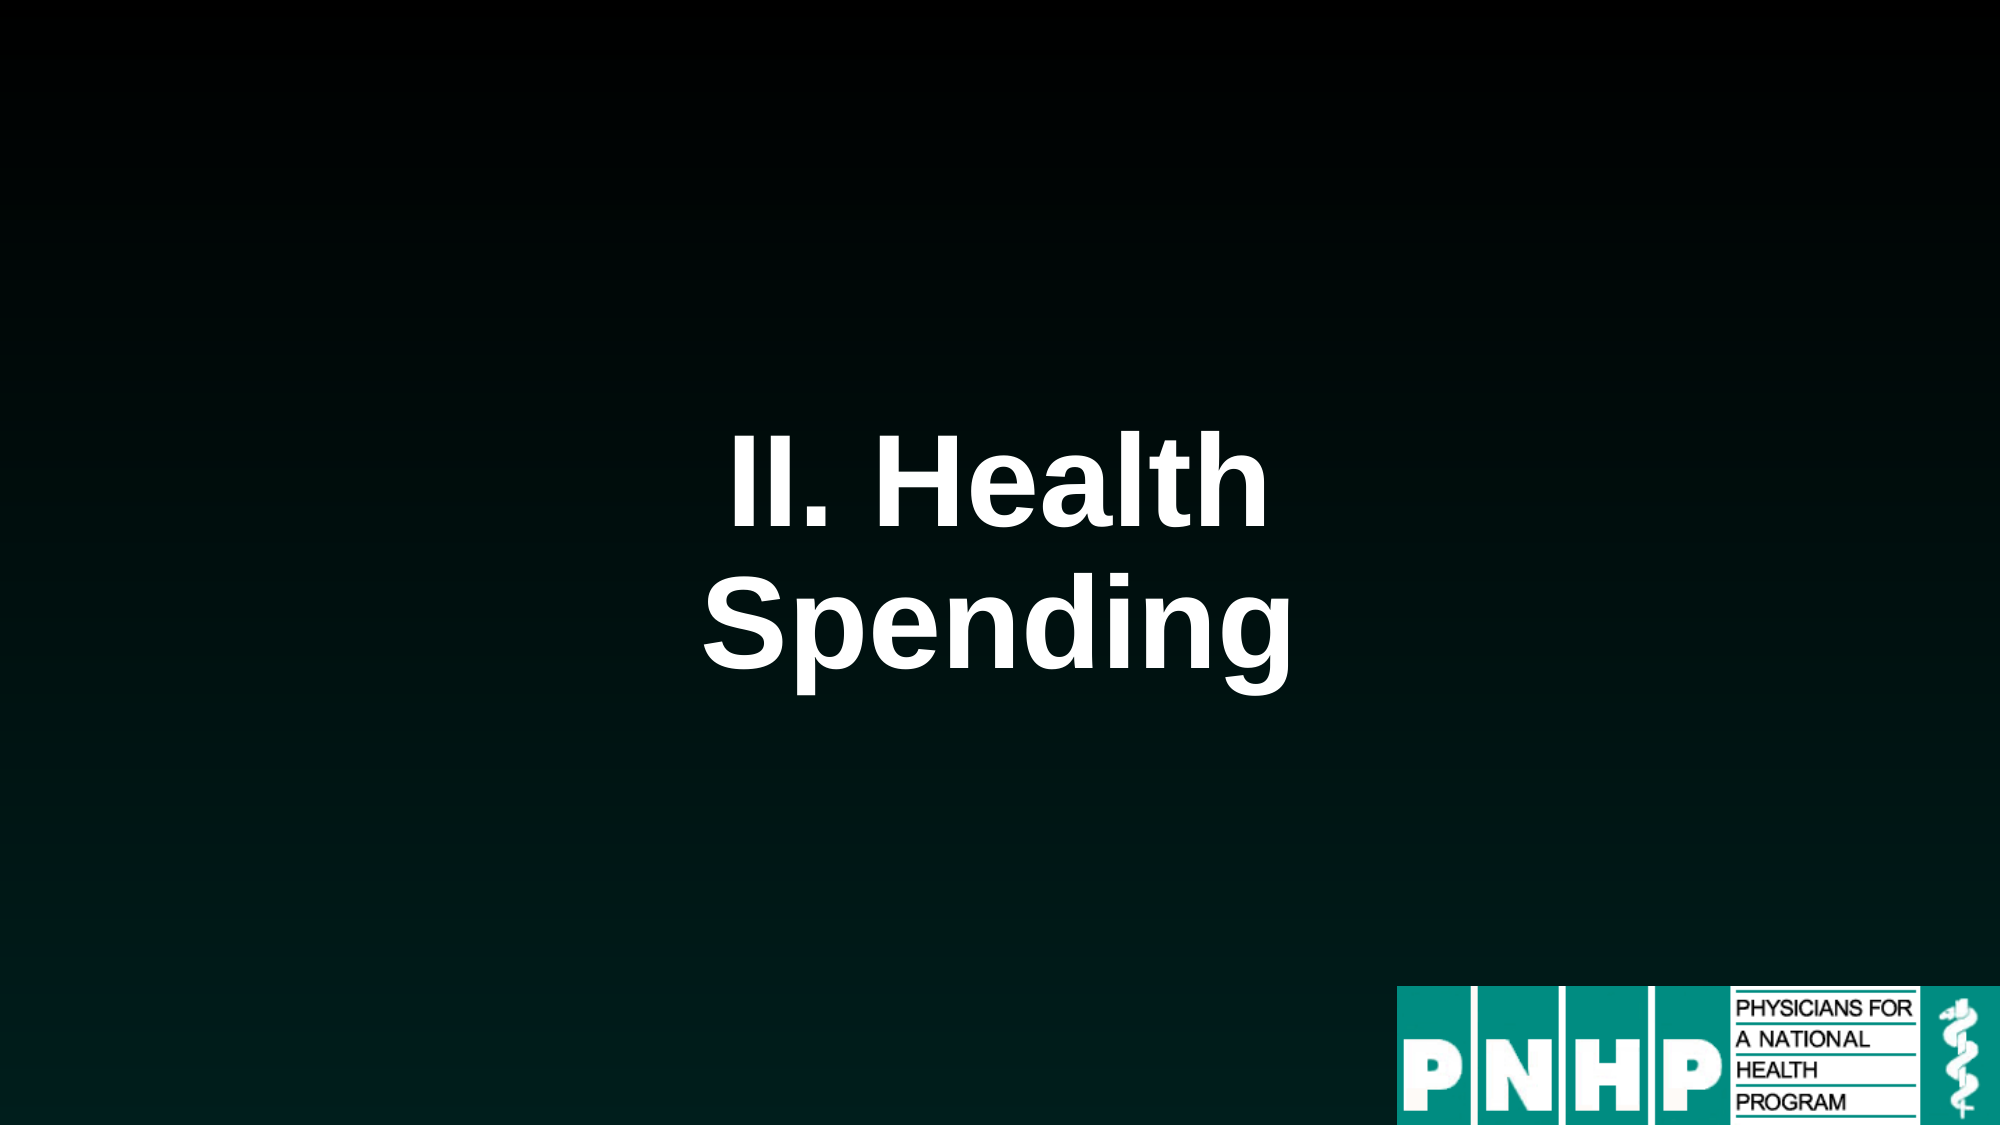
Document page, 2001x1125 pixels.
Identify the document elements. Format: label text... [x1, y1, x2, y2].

picture [1397, 986, 2000, 1125]
title II. Health Spending [437, 327, 1563, 782]
